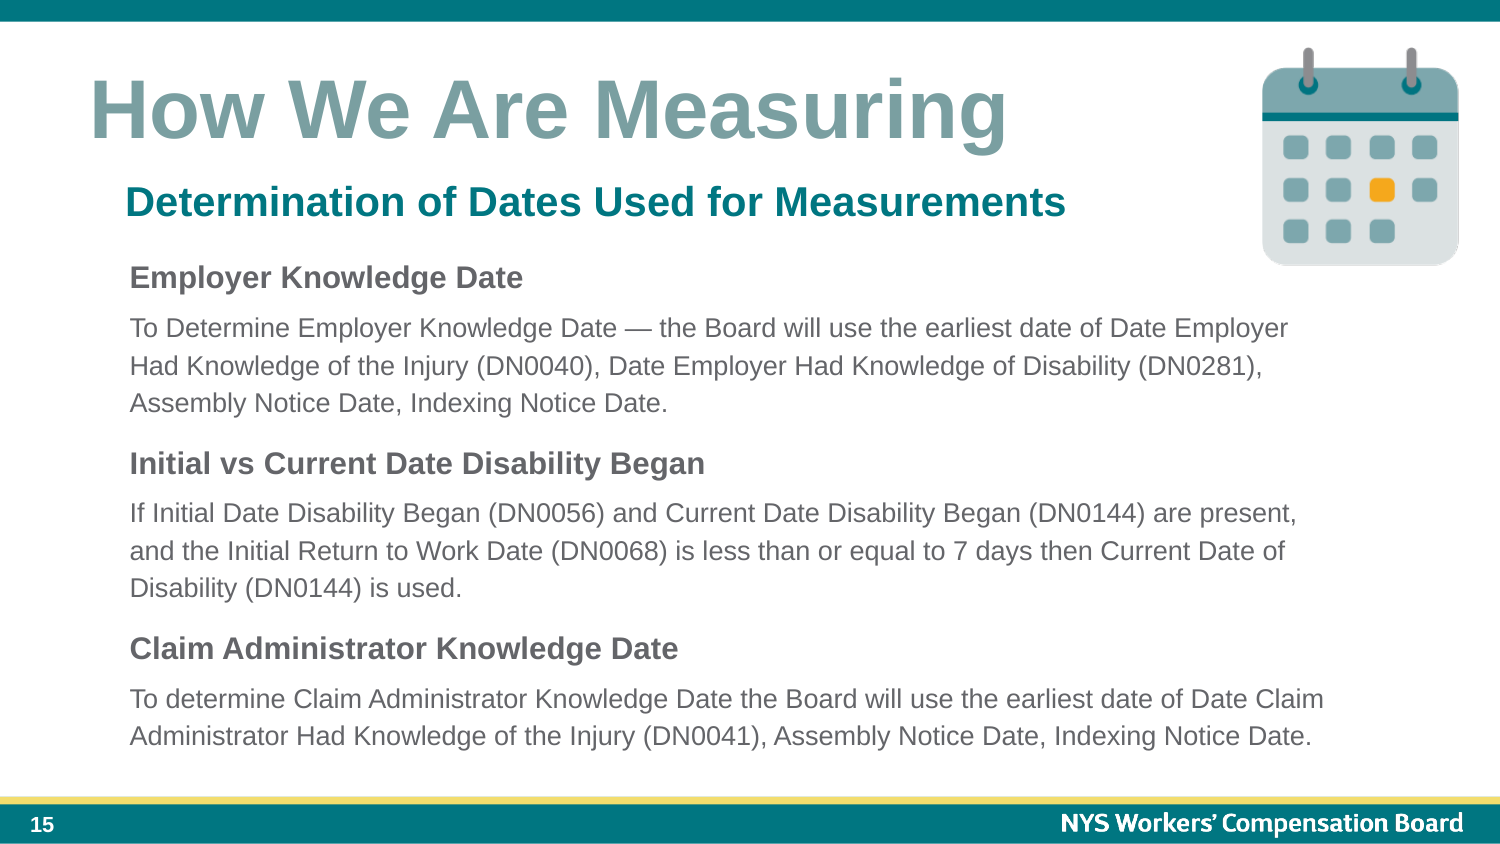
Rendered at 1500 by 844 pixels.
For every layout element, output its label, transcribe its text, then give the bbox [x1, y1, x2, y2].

text_box How We Are Measuring [74, 47, 1260, 175]
list Determination of Dates Used for Measurements [125, 175, 1257, 257]
picture [1262, 47, 1476, 275]
list Employer Knowledge Date To Determine Employer Knowledge Date — the Board will use the earliest date of Date Employer Had Knowledge of the Injury (DN0040), Date Employer Had Knowledge of Disability (DN0281), Assembly Notice Date, Indexing Notice Date. Initial vs Current Date Disability Began If Initial Date Disability Began (DN0056) and Current Date Disability Began (DN0144) are present, and the Initial Return to Work Date (DN0068) is less than or equal to 7 days then Current Date of Disability (DN0144) is used. Claim Administrator Knowledge Date To determine Claim Administrator Knowledge Date the Board will use the earliest date of Date Claim Administrator Had Knowledge of the Injury (DN0041), Assembly Notice Date, Indexing Notice Date. [125, 257, 1338, 772]
picture [1062, 812, 1463, 838]
